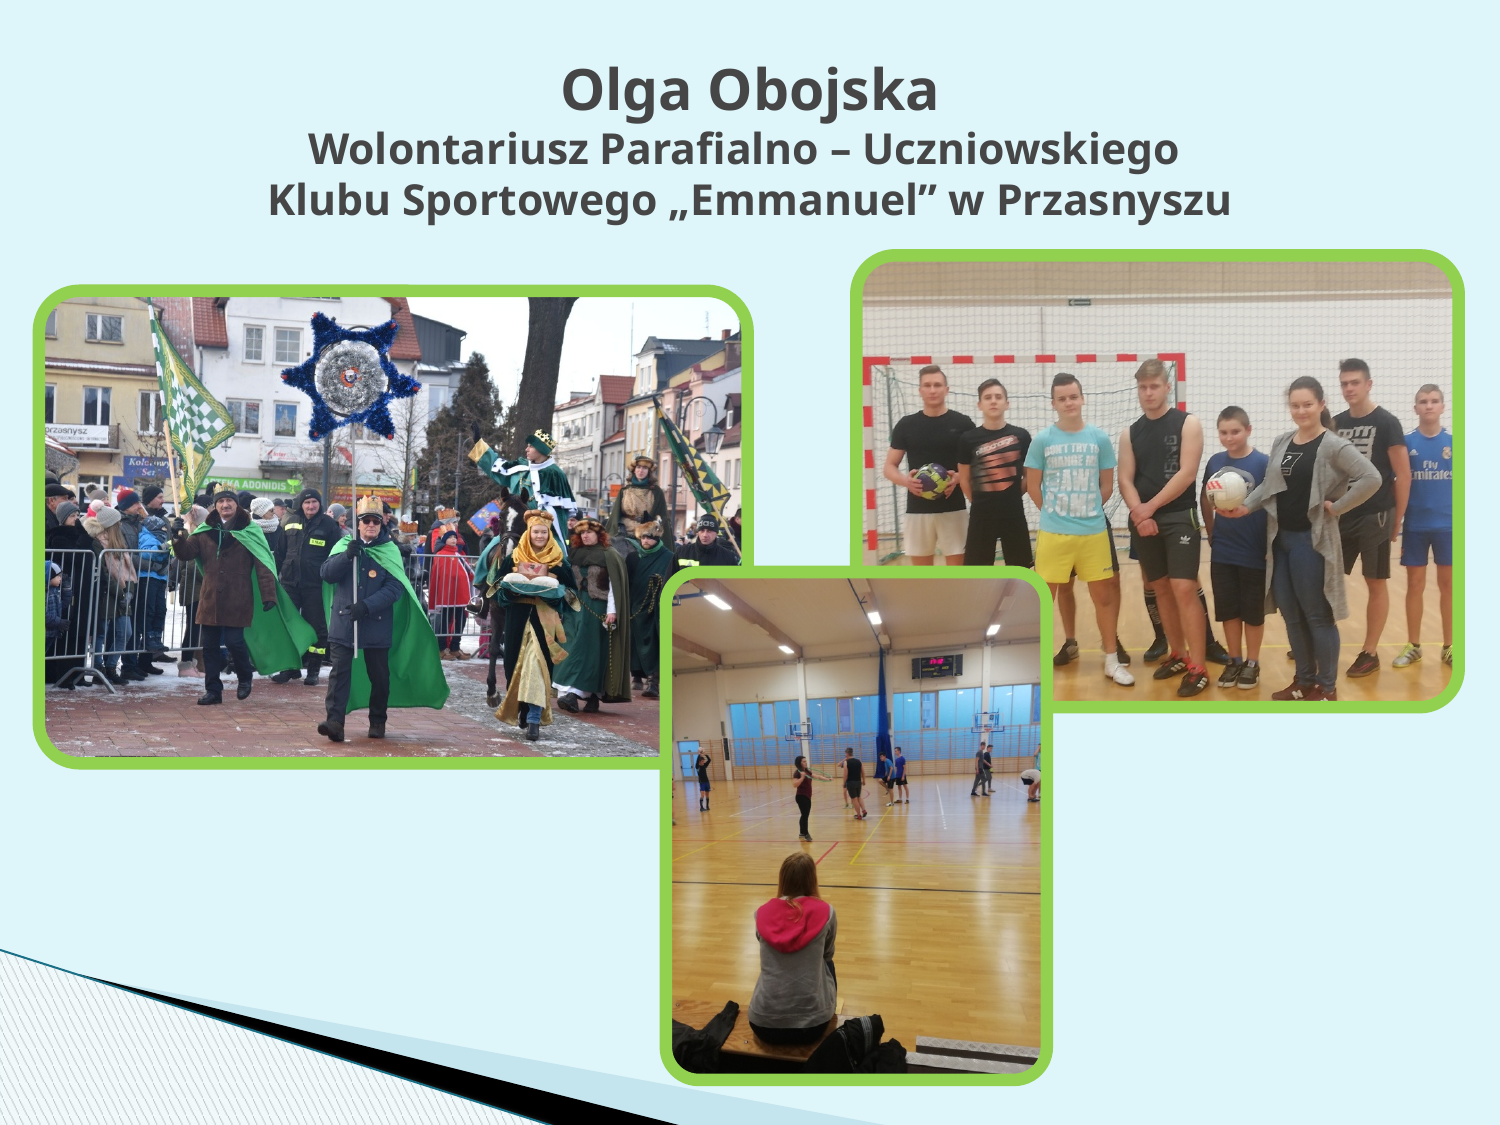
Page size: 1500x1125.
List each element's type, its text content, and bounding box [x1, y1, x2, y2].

title Olga Obojska Wolontariusz Parafialno – Uczniowskiego Klubu Sportowego „Emmanuel” w Przasnyszu [75, 45, 1425, 233]
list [38, 290, 748, 764]
picture [855, 254, 1460, 708]
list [665, 571, 1048, 1081]
